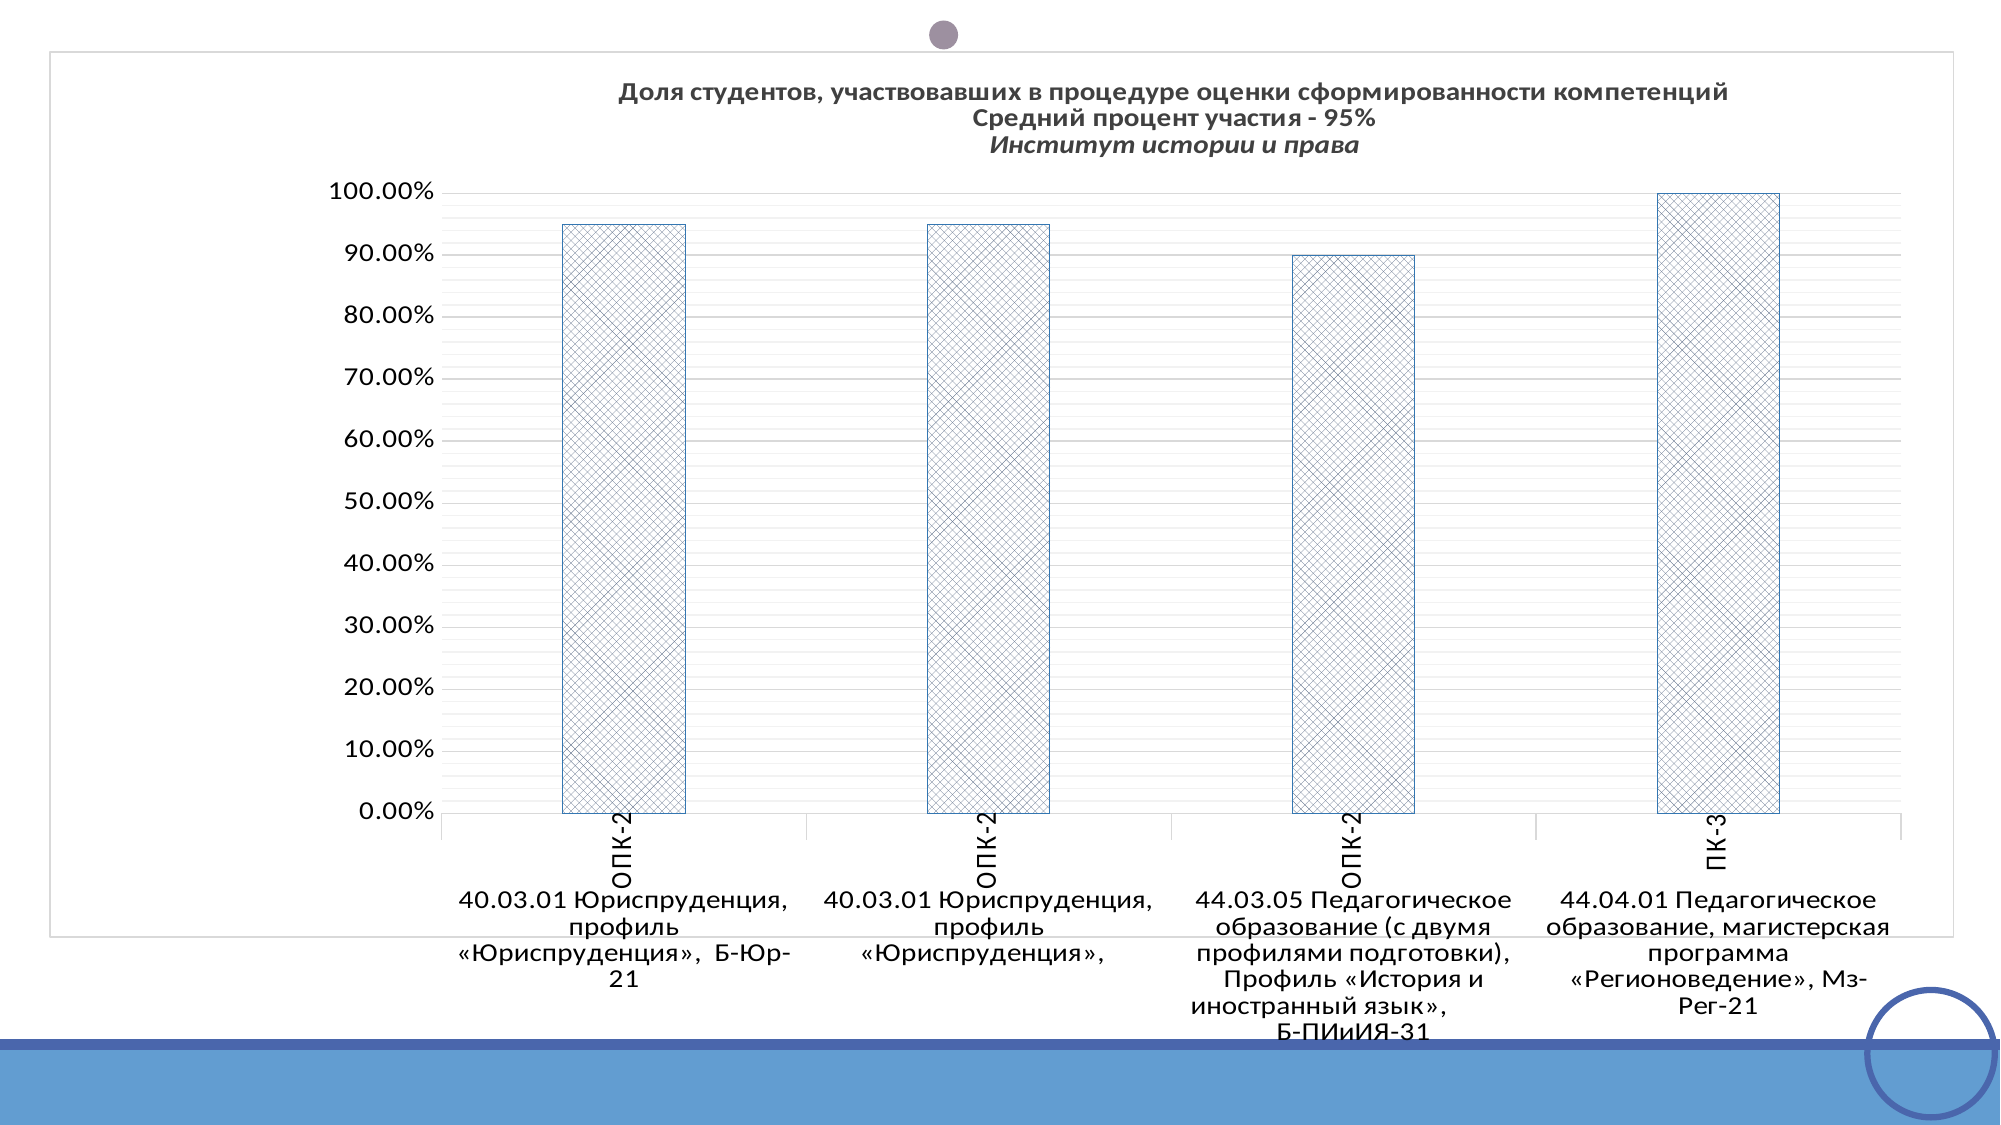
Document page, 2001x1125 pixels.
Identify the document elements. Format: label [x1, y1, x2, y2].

chart [48, 50, 1955, 1049]
